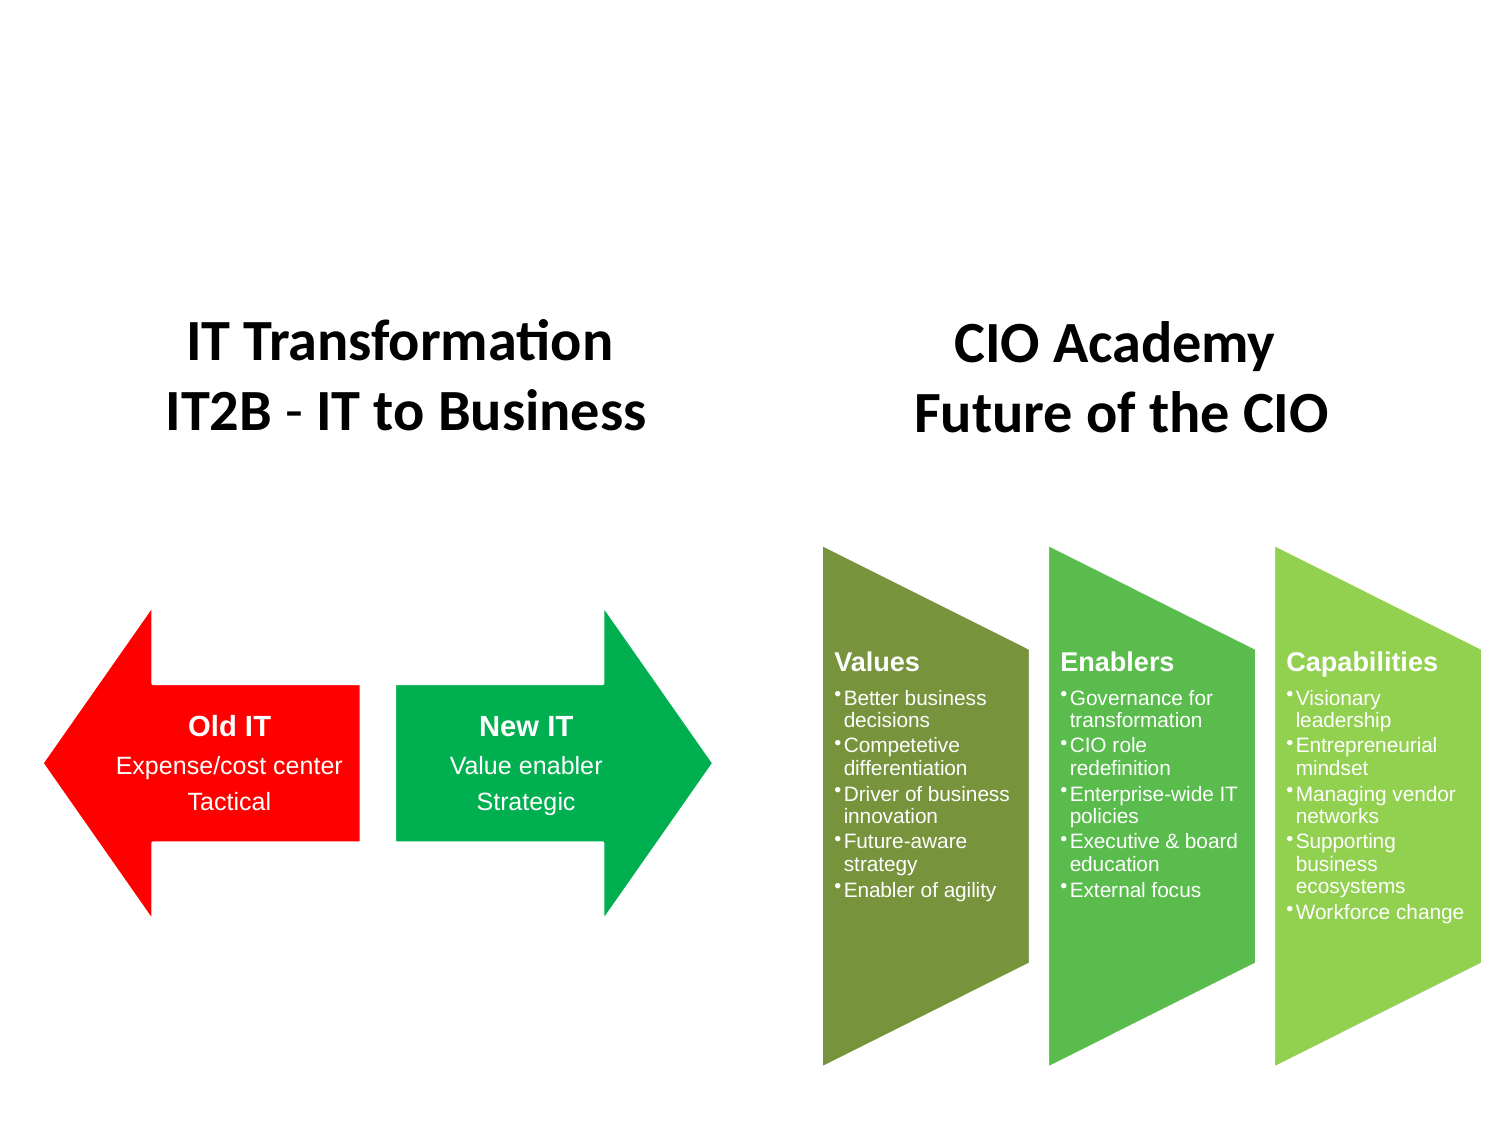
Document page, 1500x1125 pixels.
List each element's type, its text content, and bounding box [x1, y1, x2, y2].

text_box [820, 542, 1484, 1070]
text_box CIO Academy Future of the CIO [790, 296, 1453, 1040]
text_box IT Transformation IT2B - IT to Business [75, 295, 738, 1038]
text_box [40, 602, 715, 924]
text_box [762, 295, 1425, 1038]
